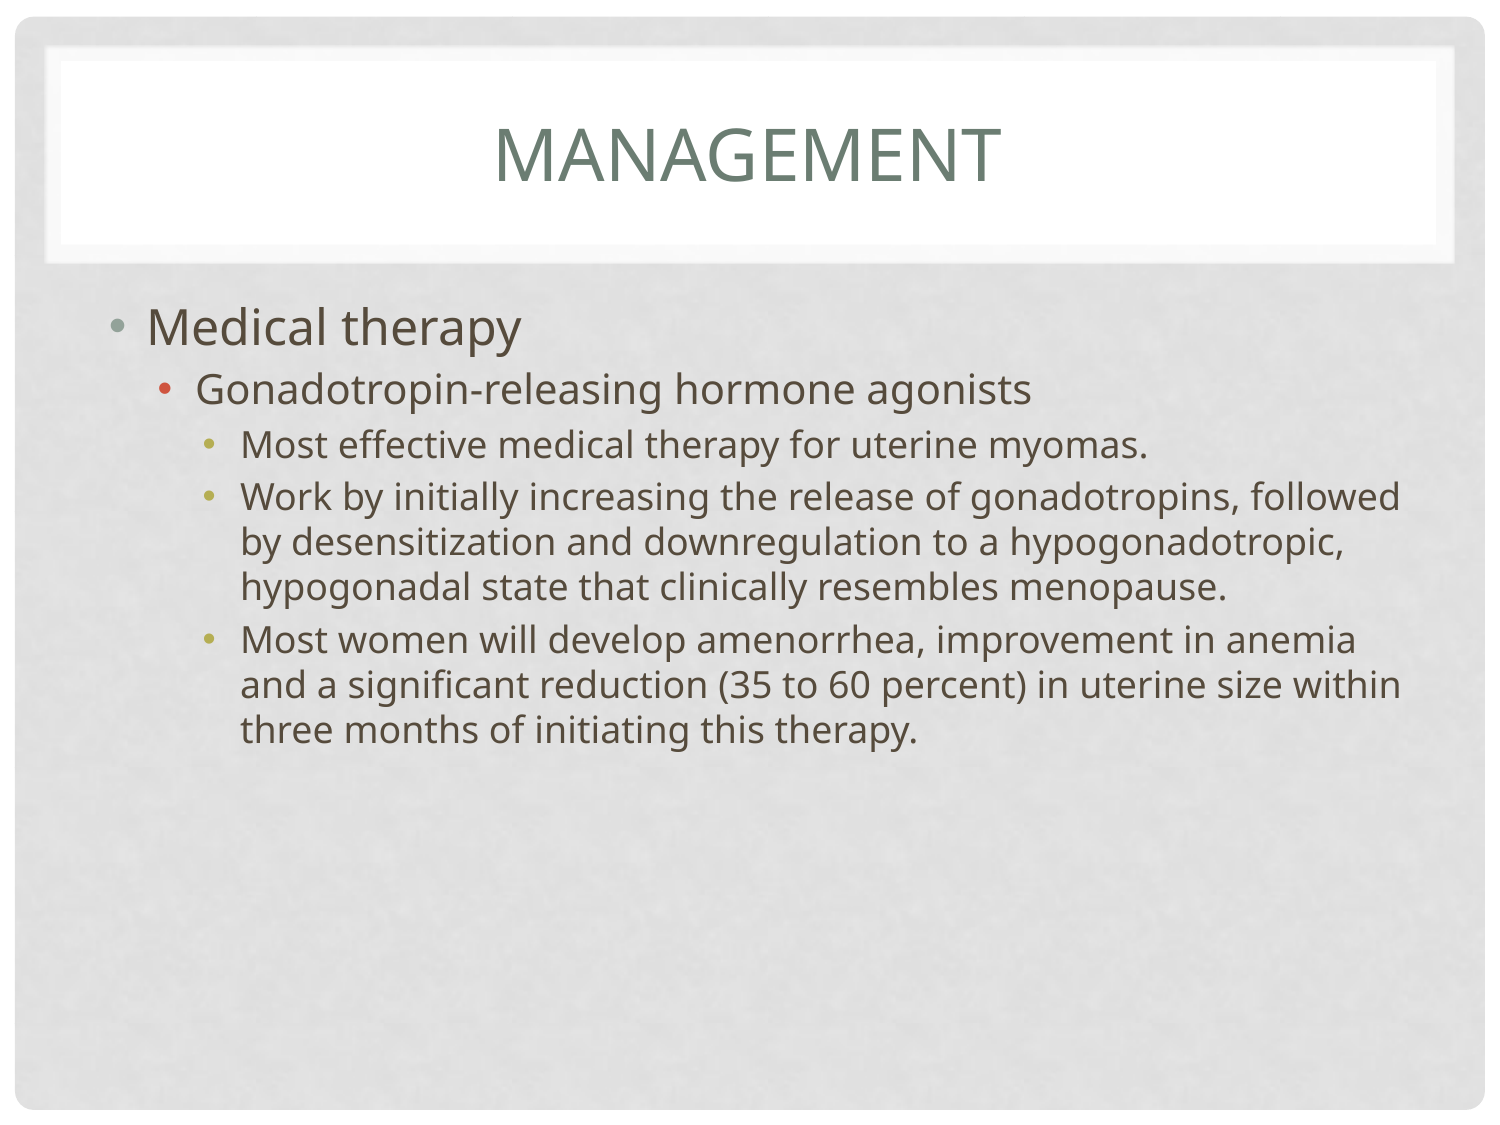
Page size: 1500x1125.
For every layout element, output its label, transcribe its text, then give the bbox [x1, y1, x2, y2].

list Medical therapy Gonadotropin-releasing hormone agonists Most effective medical therapy for uterine myomas. Work by initially increasing the release of gonadotropins, followed by desensitization and downregulation to a hypogonadotropic, hypogonadal state that clinically resembles menopause. Most women will develop amenorrhea, improvement in anemia and a significant reduction (35 to 60 percent) in uterine size within three months of initiating this therapy. [75, 287, 1425, 1005]
title management [69, 66, 1425, 238]
